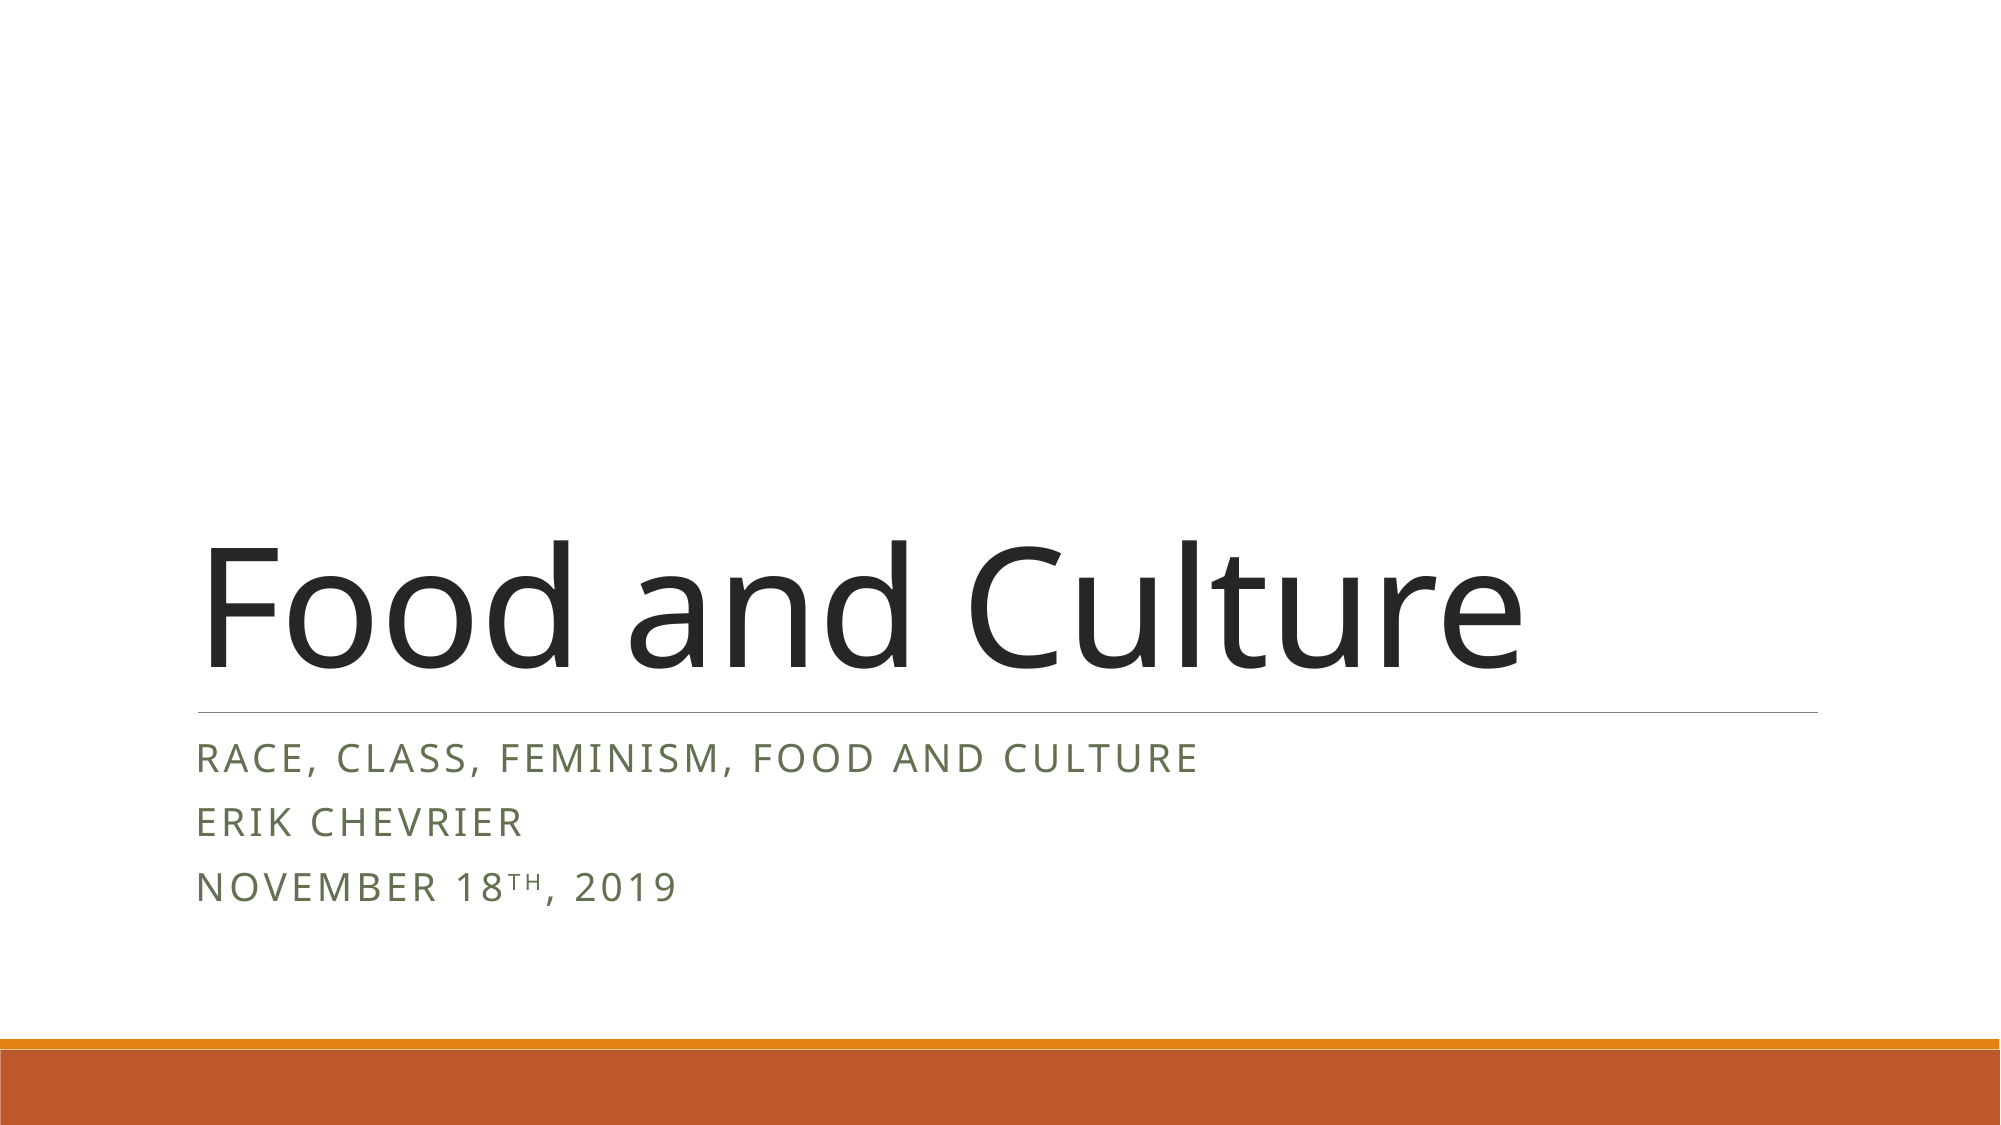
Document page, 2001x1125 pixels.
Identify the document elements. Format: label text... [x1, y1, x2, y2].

title Food and Culture [180, 124, 1830, 710]
subtitle Race, Class, Feminism, Food and Culture Erik Chevrier November 18th, 2019 [180, 730, 1831, 919]
